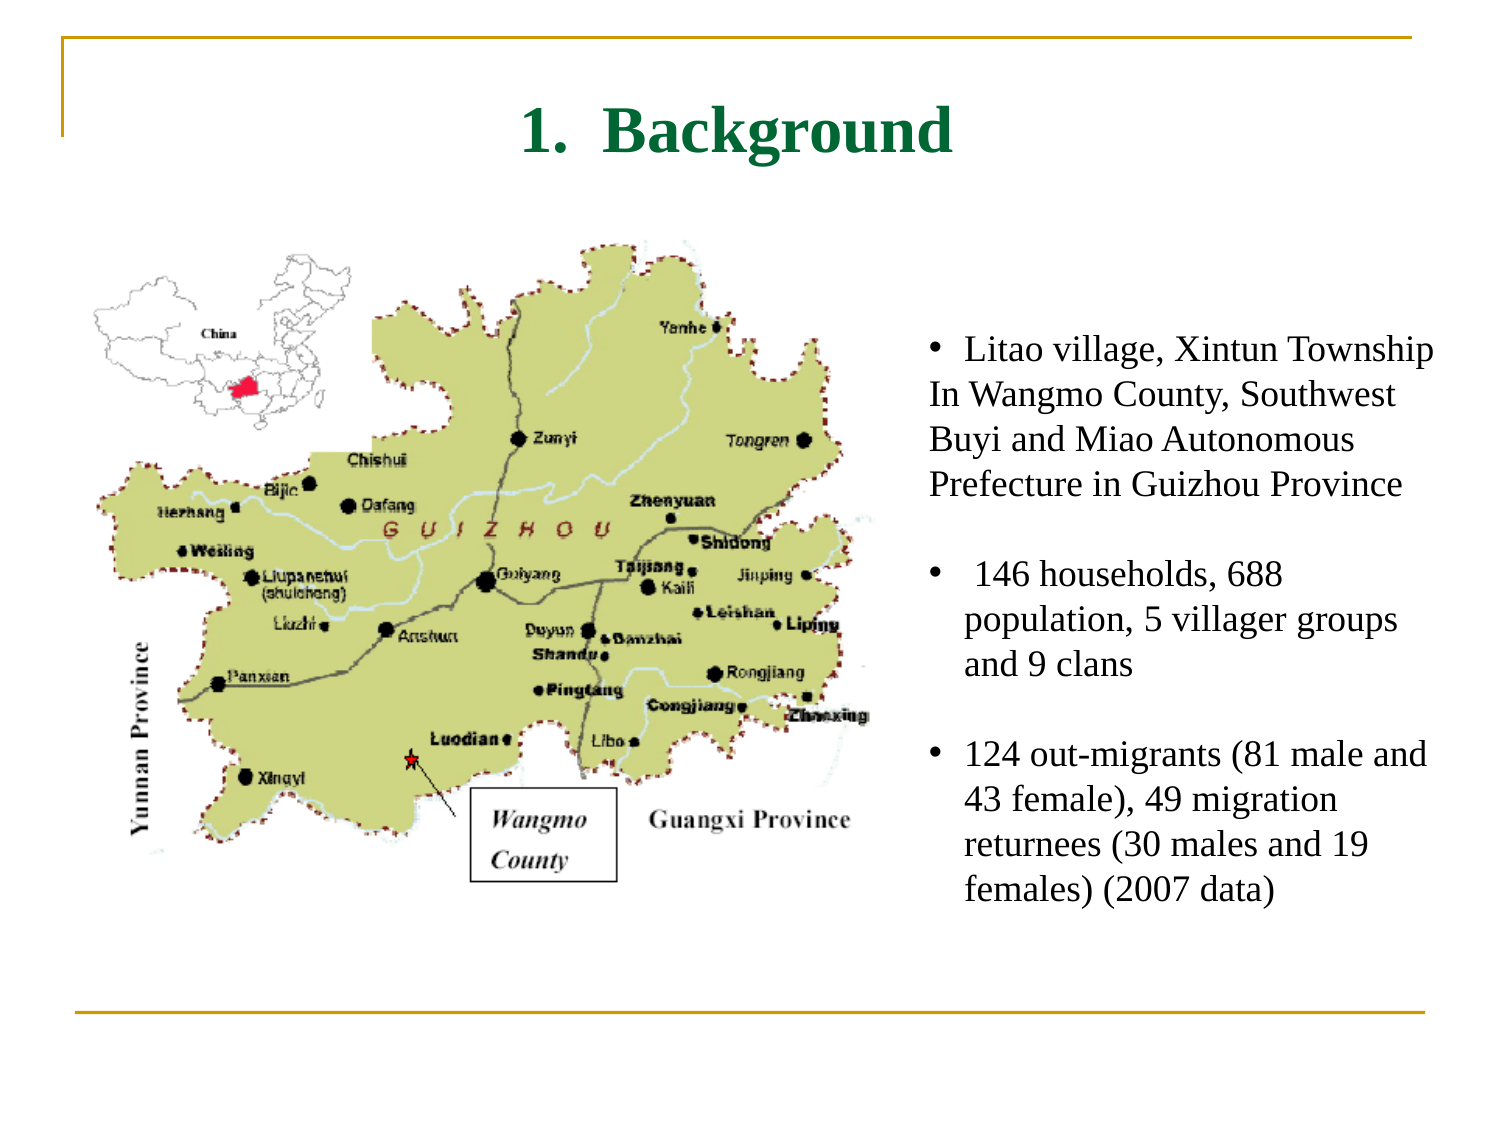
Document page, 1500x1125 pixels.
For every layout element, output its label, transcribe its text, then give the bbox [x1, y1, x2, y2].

picture [58, 234, 877, 906]
text_box Litao village, Xintun Township In Wangmo County, Southwest Buyi and Miao Autonomous Prefecture in Guizhou Province 146 households, 688 population, 5 villager groups and 9 clans 124 out-migrants (81 male and 43 female), 49 migration returnees (30 males and 19 females) (2007 data) [913, 316, 1453, 917]
title 1. Background [123, 78, 1350, 185]
